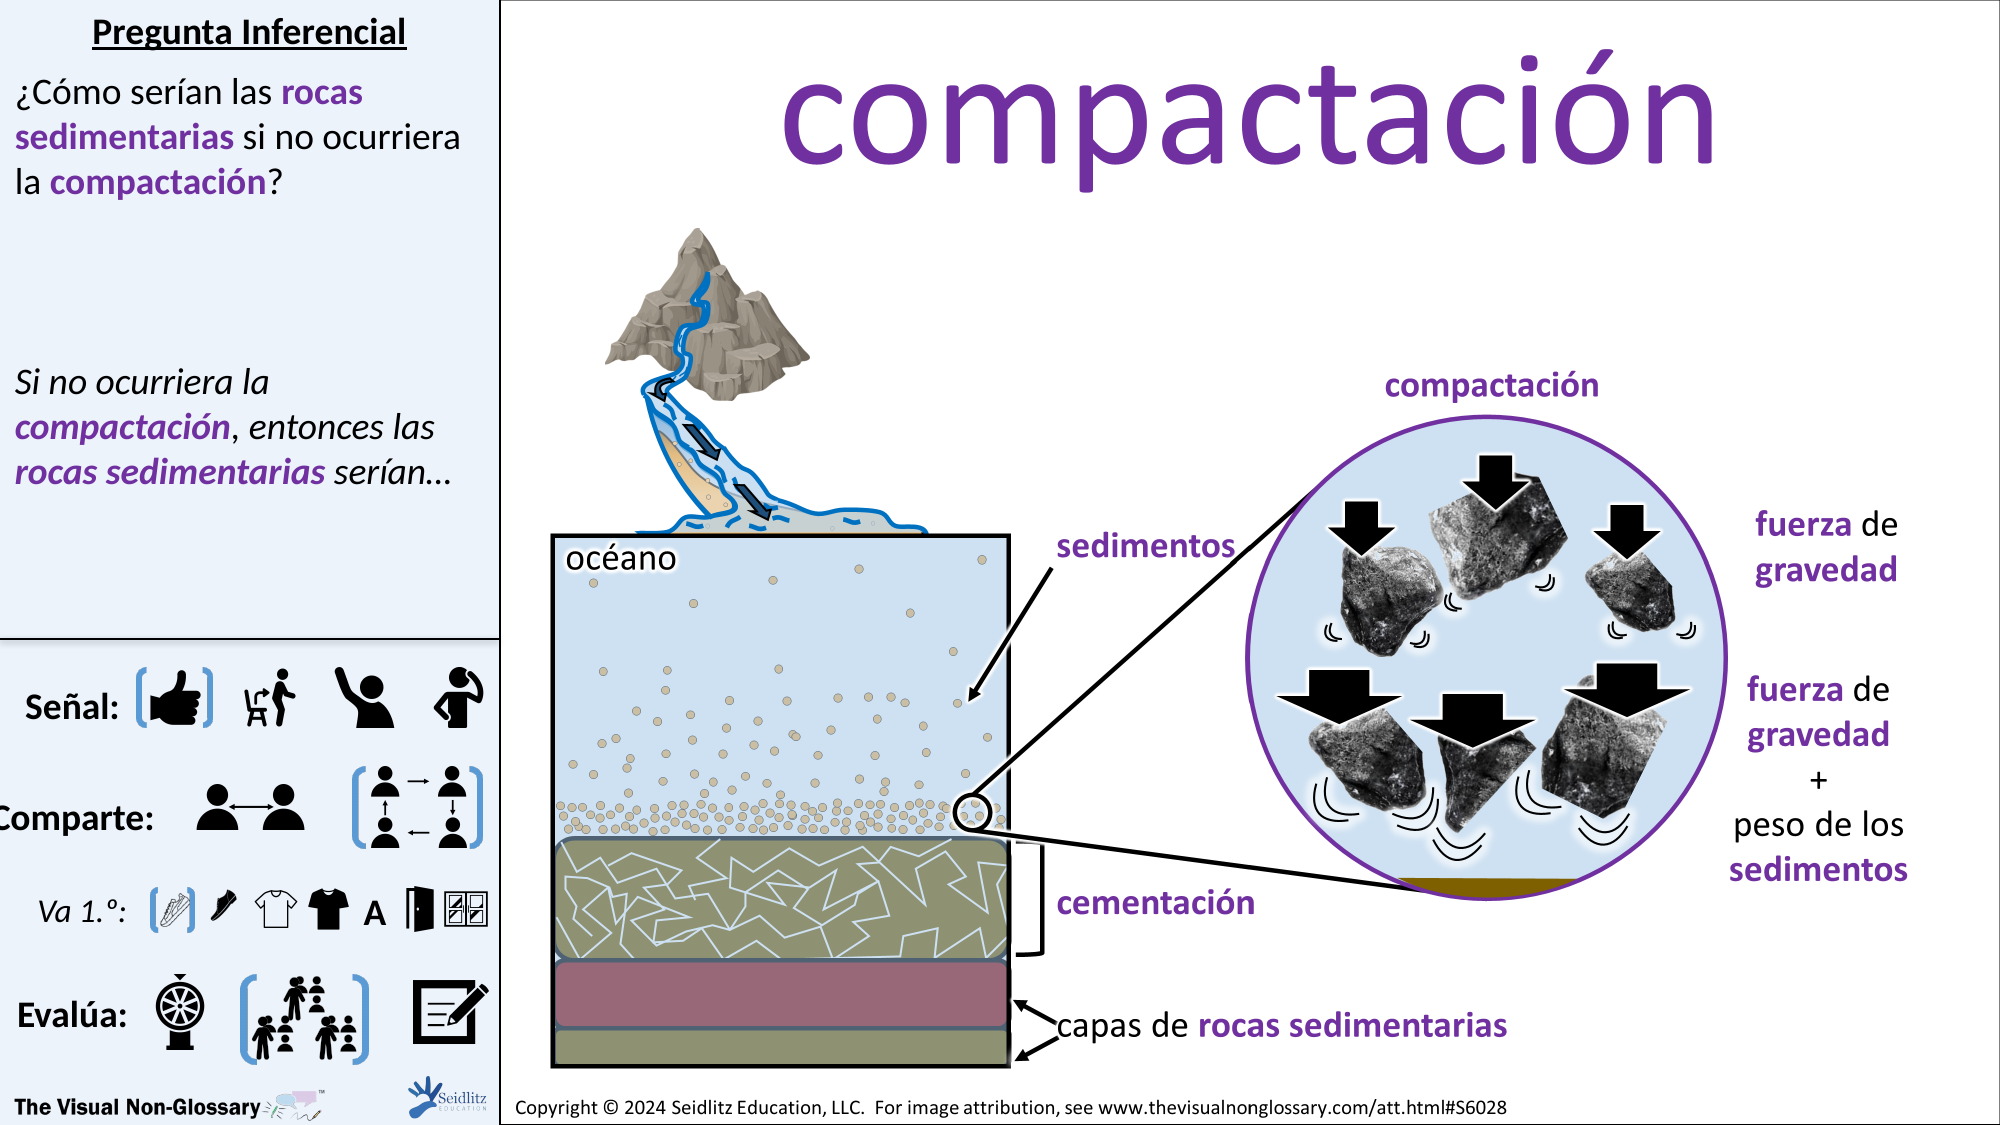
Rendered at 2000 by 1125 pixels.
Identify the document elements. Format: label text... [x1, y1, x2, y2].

picture [403, 1073, 495, 1125]
picture [397, 886, 490, 932]
picture [253, 886, 299, 932]
picture [136, 667, 214, 728]
picture [428, 667, 490, 728]
text_box Evalúa: [2, 982, 137, 1043]
text_box Señal: [10, 674, 135, 735]
picture [305, 886, 352, 932]
text_box Pregunta Inferencial [77, 0, 422, 59]
text_box Comparte: [0, 785, 170, 846]
text_box A [348, 880, 402, 941]
picture [413, 974, 490, 1051]
picture [239, 667, 301, 728]
text_box Va 1.º: [22, 881, 143, 937]
picture [149, 886, 196, 934]
picture [499, 0, 2000, 1125]
picture [0, 1084, 328, 1125]
picture [202, 886, 241, 925]
picture [334, 667, 395, 728]
picture [239, 974, 370, 1066]
picture [352, 766, 484, 850]
text_box Si no ocurriera la compactación, entonces las rocas sedimentarias serían… [0, 349, 494, 500]
text_box ¿Cómo serían las rocas sedimentarias si no ocurriera la compactación? [0, 59, 494, 210]
picture [142, 974, 218, 1051]
picture [194, 784, 307, 830]
